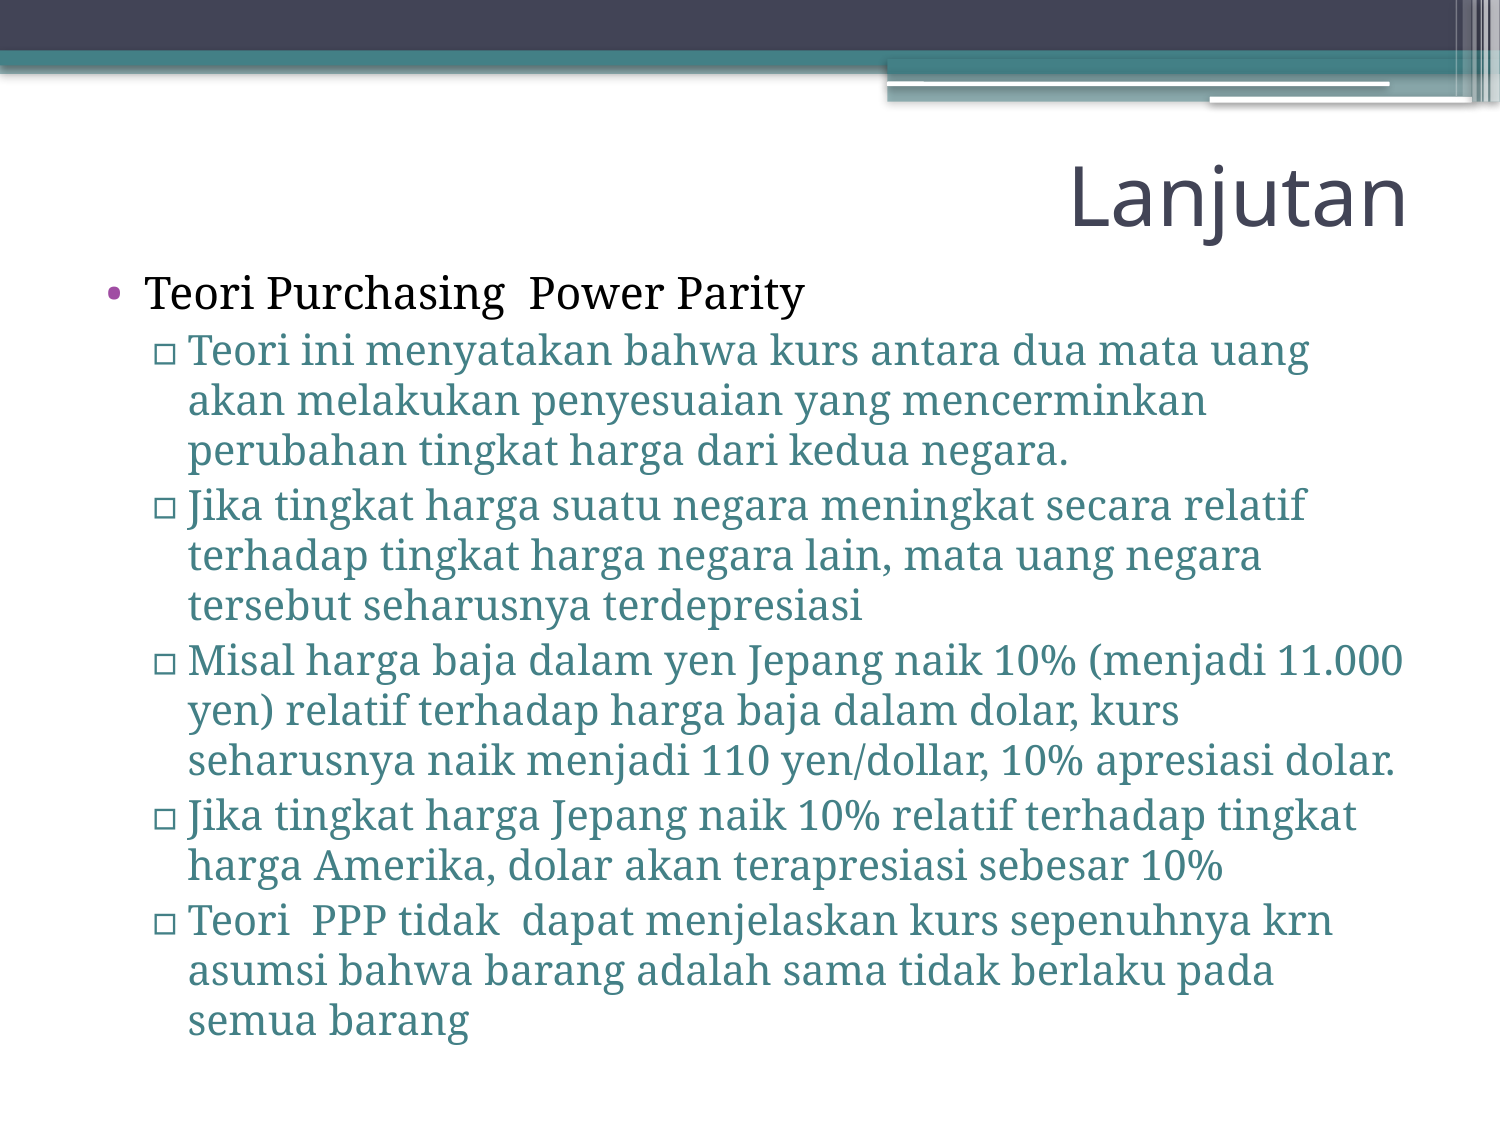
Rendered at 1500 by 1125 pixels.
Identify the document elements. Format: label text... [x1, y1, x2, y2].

title Lanjutan [75, 105, 1425, 257]
list Teori Purchasing Power Parity Teori ini menyatakan bahwa kurs antara dua mata uang akan melakukan penyesuaian yang mencerminkan perubahan tingkat harga dari kedua negara. Jika tingkat harga suatu negara meningkat secara relatif terhadap tingkat harga negara lain, mata uang negara tersebut seharusnya terdepresiasi Misal harga baja dalam yen Jepang naik 10% (menjadi 11.000 yen) relatif terhadap harga baja dalam dolar, kurs seharusnya naik menjadi 110 yen/dollar, 10% apresiasi dolar. Jika tingkat harga Jepang naik 10% relatif terhadap tingkat harga Amerika, dolar akan terapresiasi sebesar 10% Teori PPP tidak dapat menjelaskan kurs sepenuhnya krn asumsi bahwa barang adalah sama tidak berlaku pada semua barang [75, 257, 1425, 1102]
